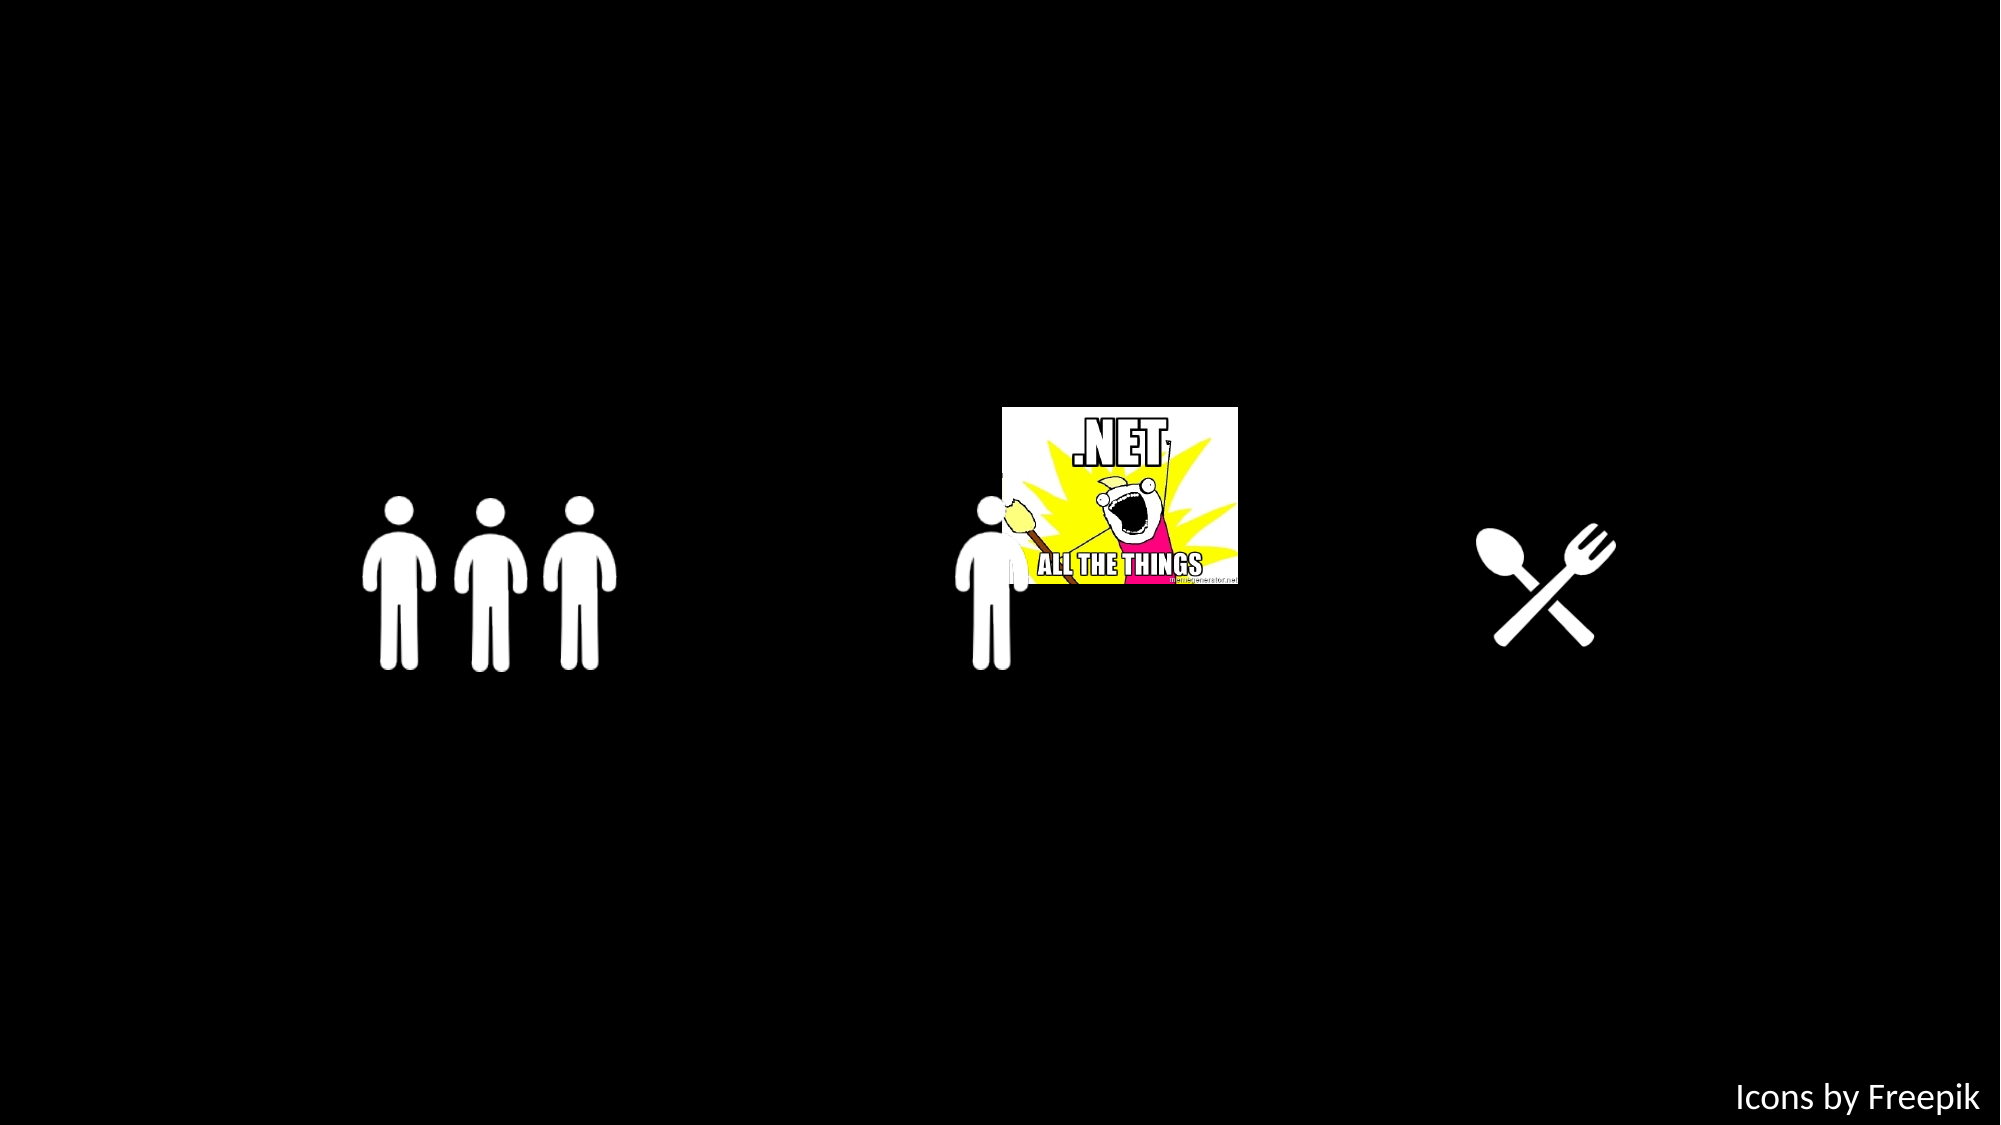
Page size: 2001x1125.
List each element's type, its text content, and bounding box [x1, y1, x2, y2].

picture [1476, 515, 1616, 655]
text_box Icons by Freepik [1720, 1064, 1996, 1125]
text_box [312, 496, 667, 672]
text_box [905, 407, 1238, 671]
